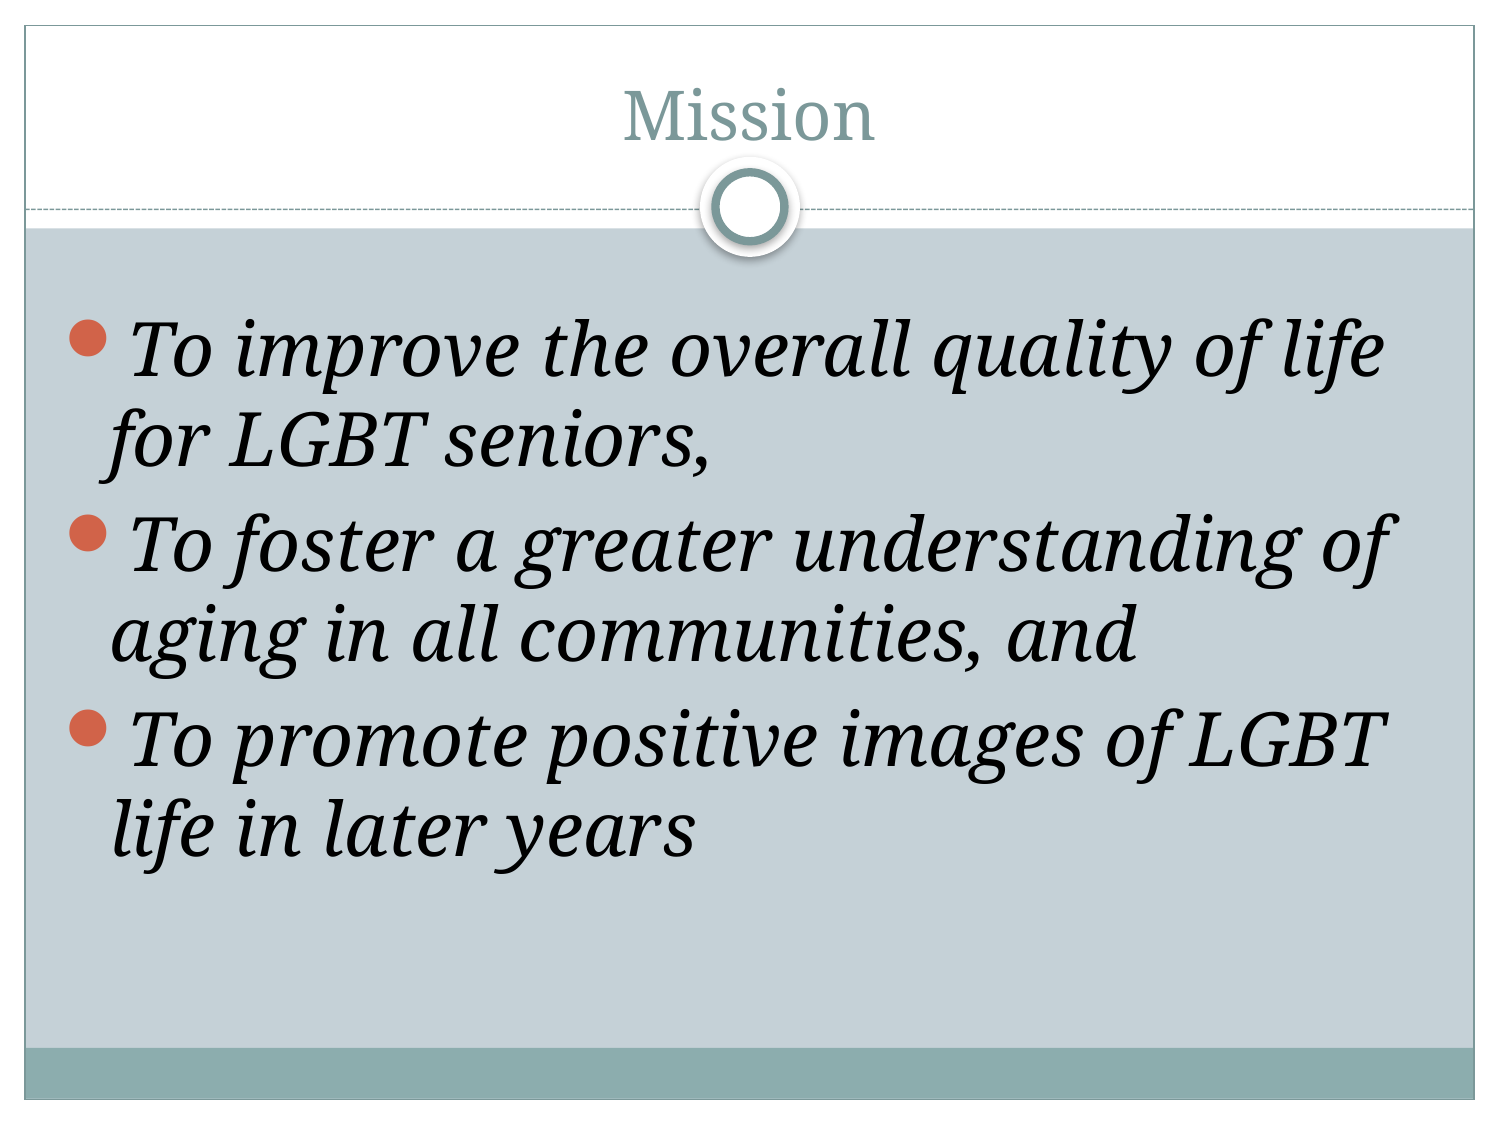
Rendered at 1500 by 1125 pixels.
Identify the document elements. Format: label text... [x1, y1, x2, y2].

title Mission [49, 37, 1450, 162]
list To improve the overall quality of life for LGBT seniors, To foster a greater understanding of aging in all communities, and To promote positive images of LGBT life in later years [49, 294, 1445, 1045]
